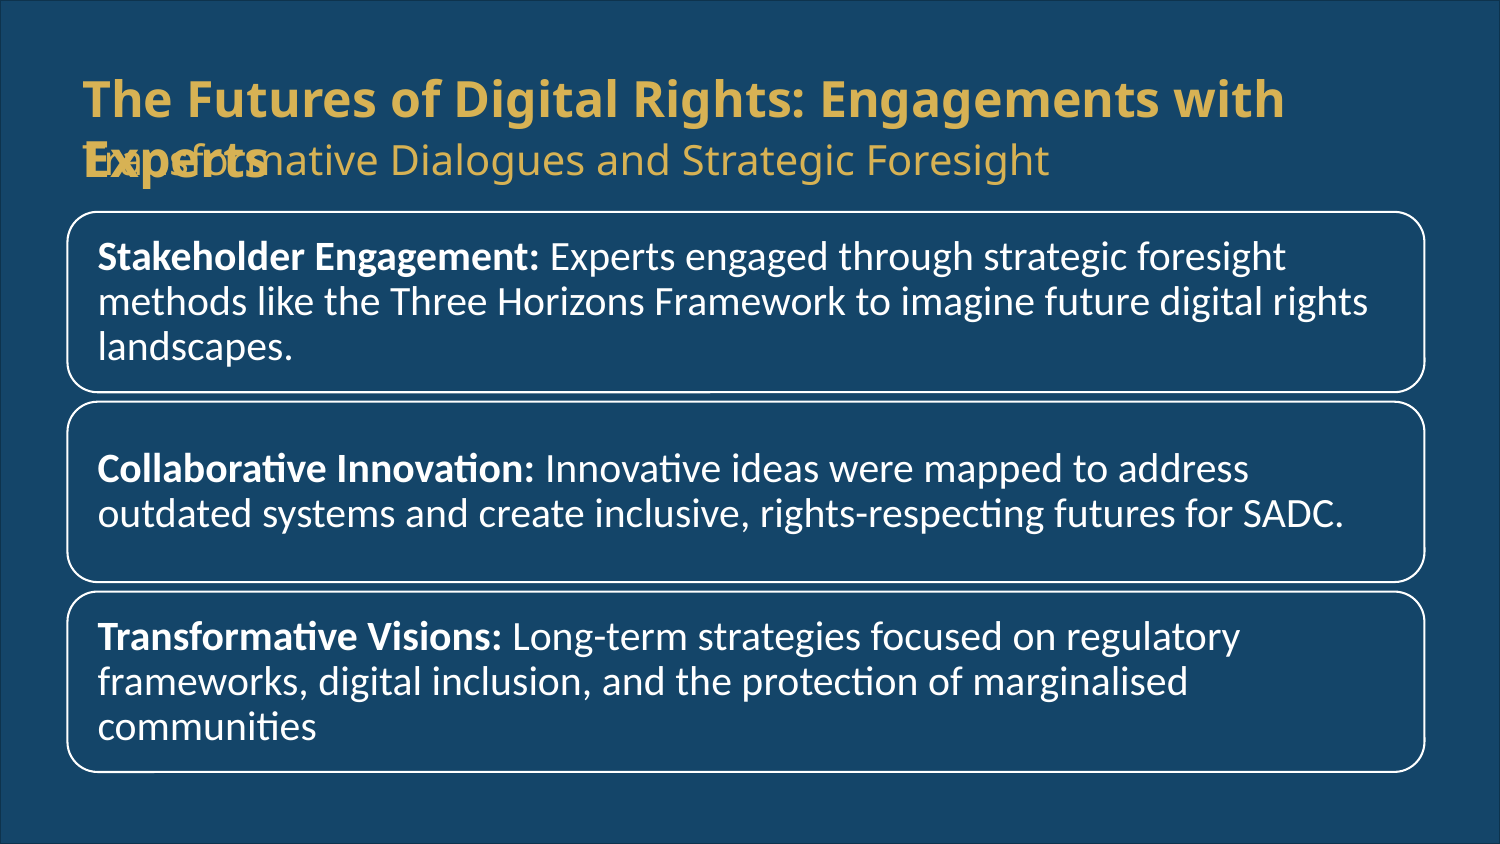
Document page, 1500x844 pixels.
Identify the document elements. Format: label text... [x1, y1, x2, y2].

text_box Transformative Dialogues and Strategic Foresight [67, 125, 1425, 207]
title The Futures of Digital Rights: Engagements with Experts [67, 60, 1425, 125]
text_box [67, 207, 1425, 777]
